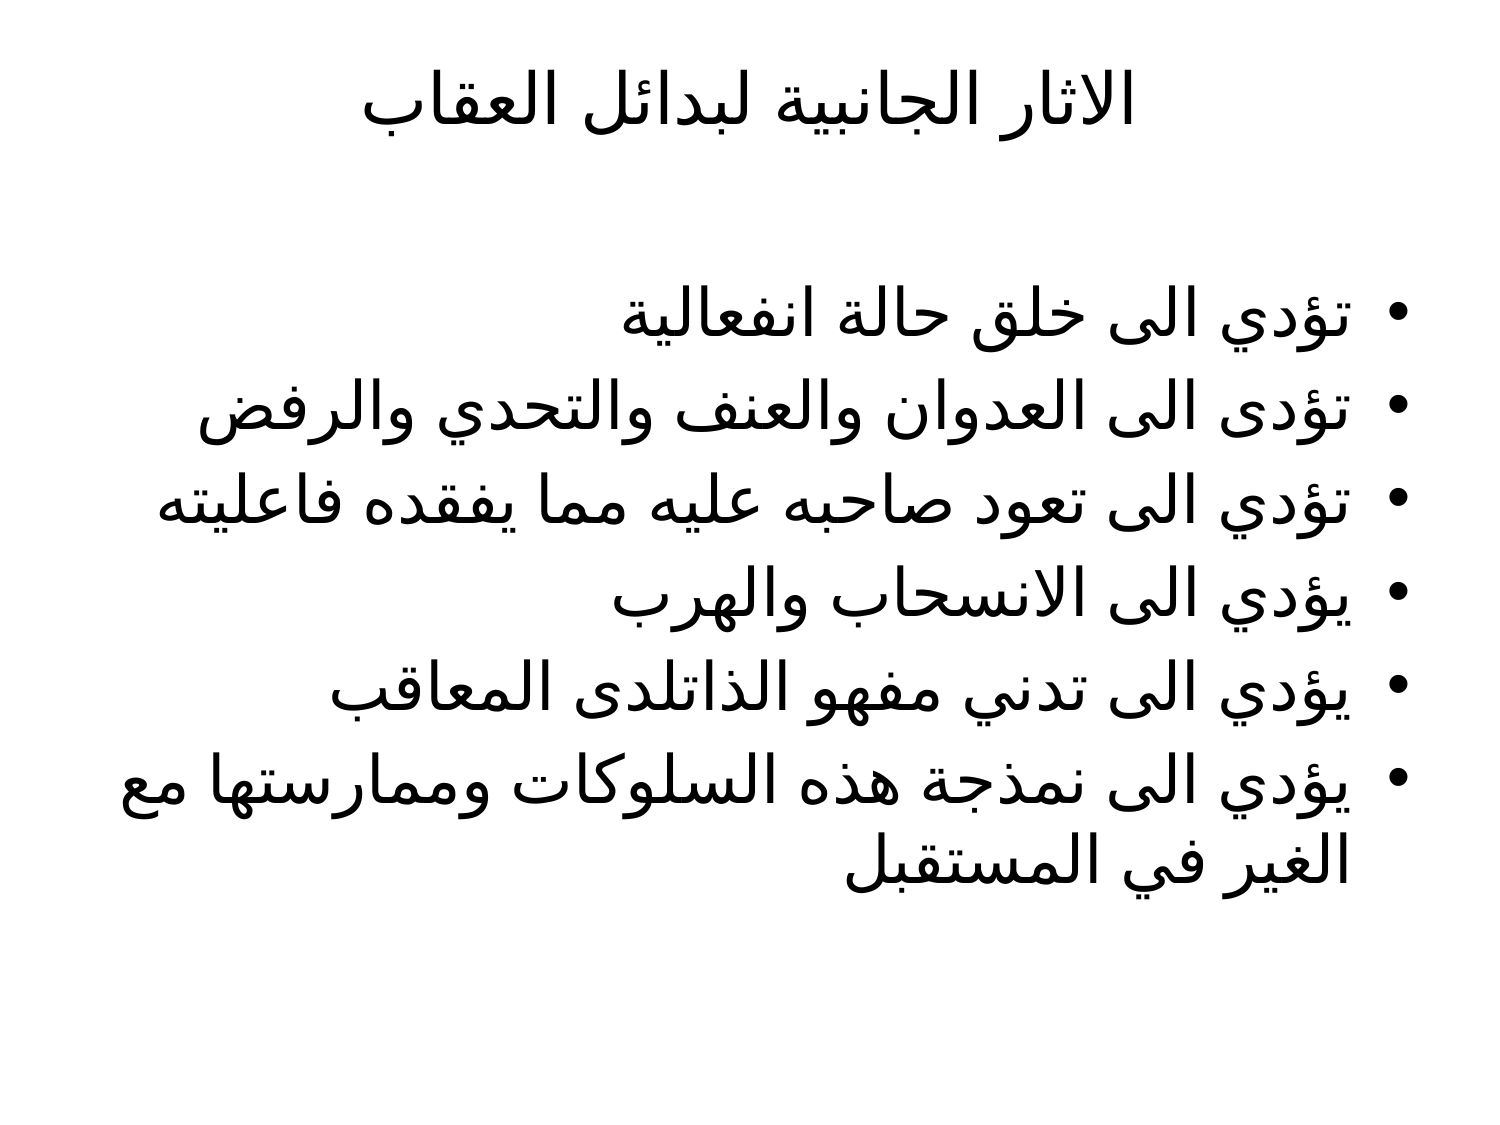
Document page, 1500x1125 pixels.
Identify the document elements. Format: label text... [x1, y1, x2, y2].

list تؤدي الى خلق حالة انفعالية تؤدى الى العدوان والعنف والتحدي والرفض تؤدي الى تعود صاحبه عليه مما يفقده فاعليته يؤدي الى الانسحاب والهرب يؤدي الى تدني مفهو الذاتلدى المعاقب يؤدي الى نمذجة هذه السلوكات وممارستها مع الغير في المستقبل [75, 262, 1425, 1005]
title الاثار الجانبية لبدائل العقاب [75, 45, 1425, 233]
